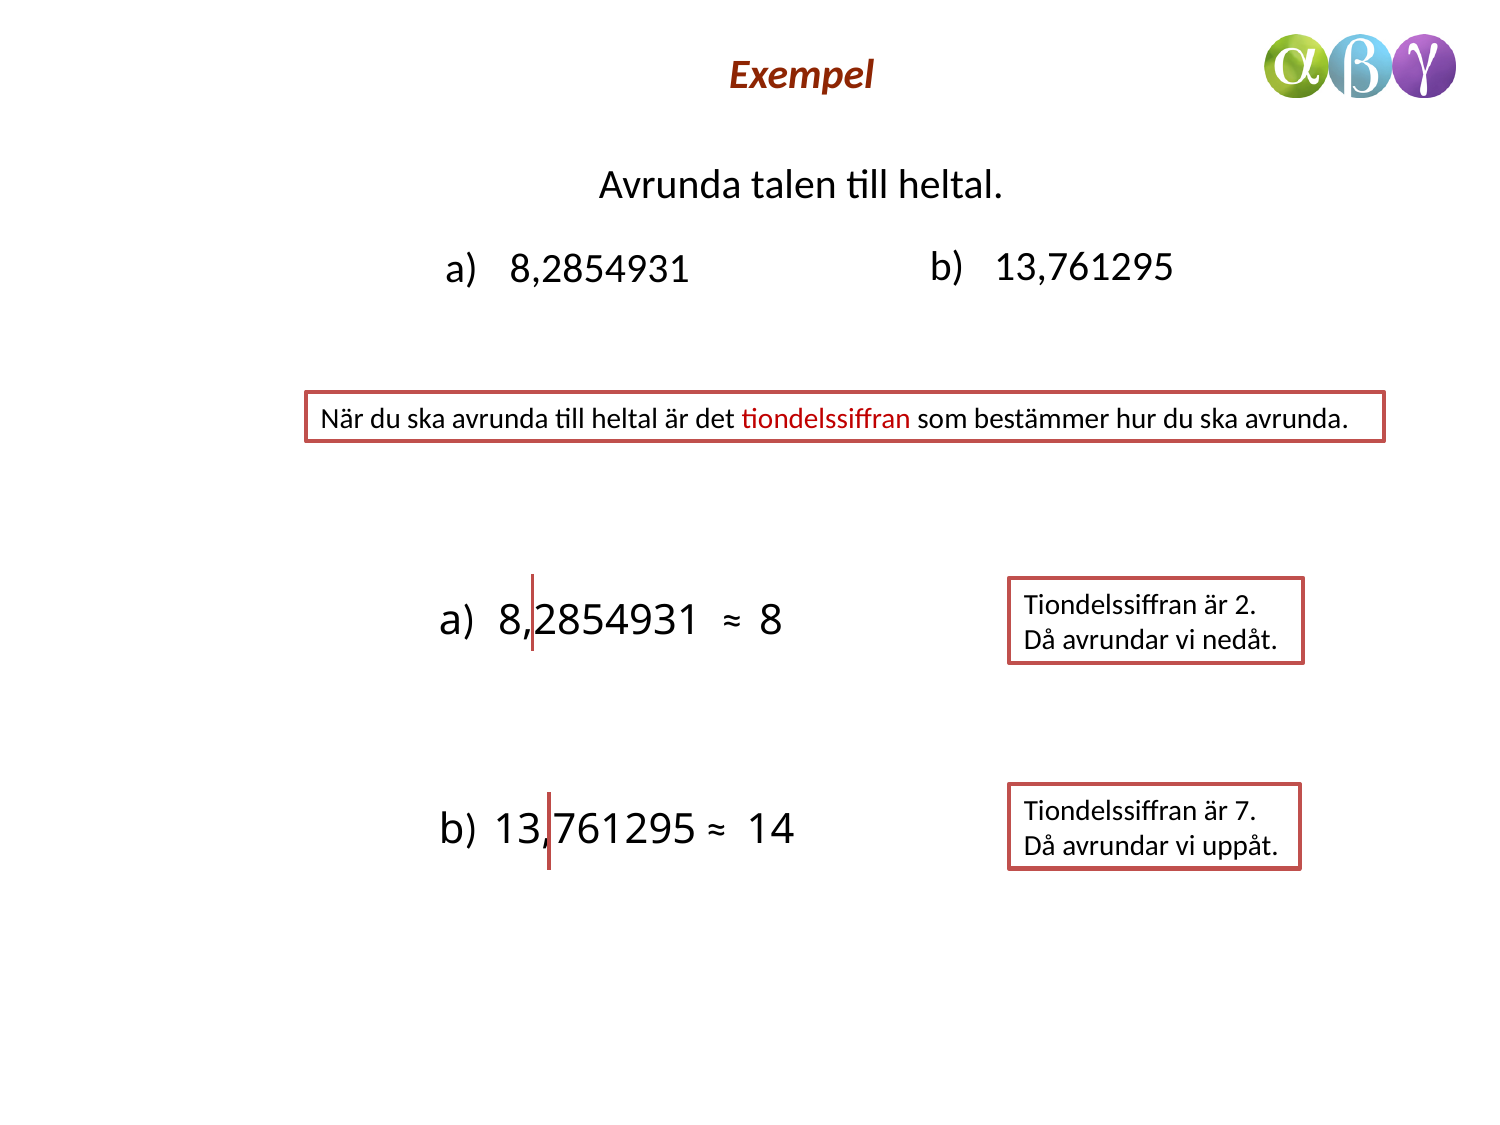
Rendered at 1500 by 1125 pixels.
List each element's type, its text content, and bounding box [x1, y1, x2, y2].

text_box 8,2854931 [494, 233, 750, 298]
text_box Tiondelssiffran är 2. Då avrundar vi nedåt. [1007, 576, 1305, 665]
text_box b) [424, 794, 478, 859]
text_box Exempel [714, 39, 890, 105]
picture [1264, 34, 1456, 99]
text_box Tiondelssiffran är 7. Då avrundar vi uppåt. [1007, 782, 1302, 871]
text_box a) [424, 585, 483, 651]
text_box 8 [744, 585, 860, 651]
text_box 8,2854931 ≈ [537, 585, 744, 651]
text_box a) [430, 233, 494, 298]
text_box 14 [731, 794, 860, 859]
text_box 13,761295 [979, 231, 1211, 296]
text_box 13,761295 ≈ [551, 794, 731, 859]
text_box b) [915, 231, 979, 296]
text_box 13,761295 ≈ [478, 794, 547, 859]
text_box 8,2854931 ≈ [483, 585, 527, 651]
text_box Avrunda talen till heltal. [584, 149, 1246, 215]
text_box När du ska avrunda till heltal är det tiondelssiffran som bestämmer hur du ska avrunda. [304, 390, 1386, 443]
